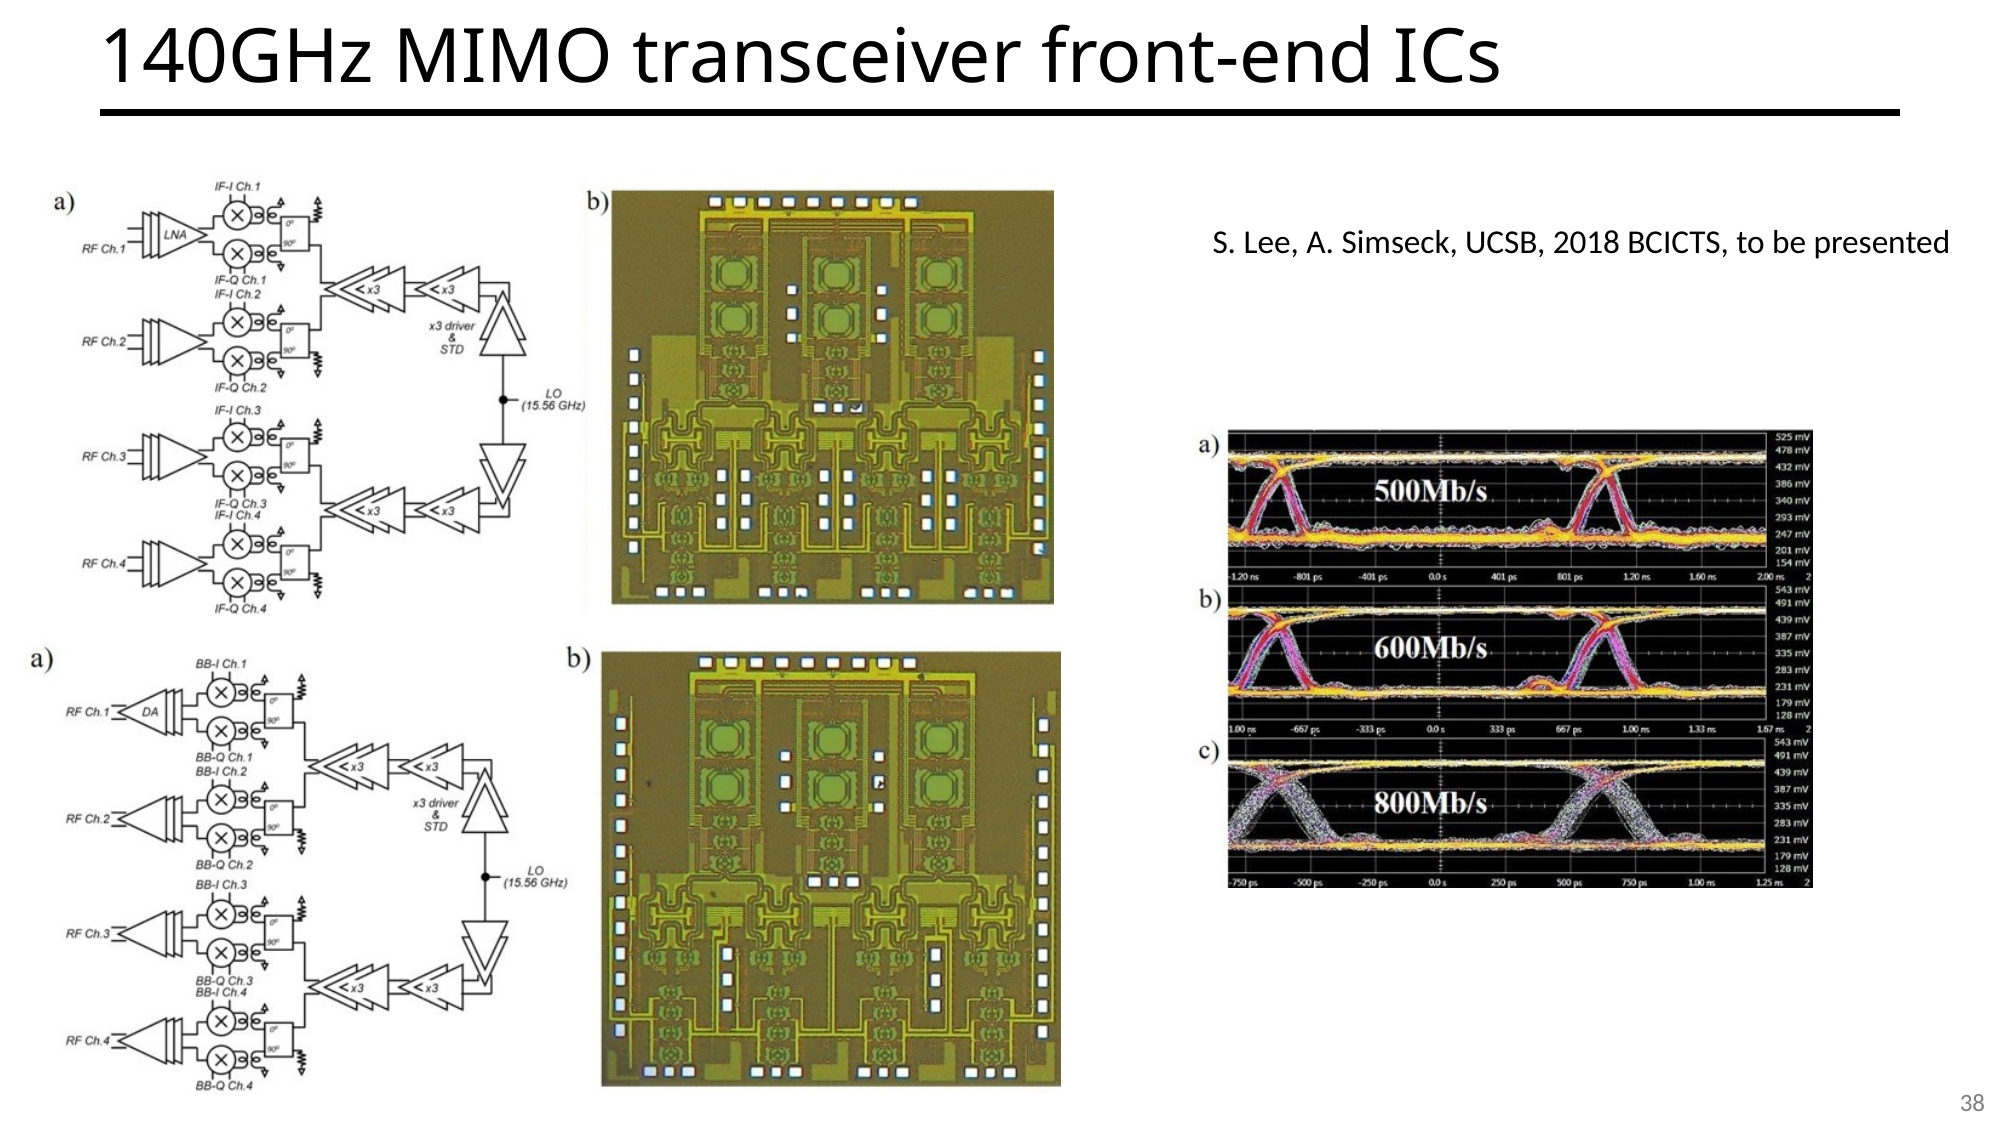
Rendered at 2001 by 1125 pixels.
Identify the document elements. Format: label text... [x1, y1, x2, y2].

title 140GHz MIMO transceiver front-end ICs [99, 26, 1613, 93]
picture [37, 174, 1054, 616]
text_box S. Lee, A. Simseck, UCSB, 2018 BCICTS, to be presented [1212, 224, 1972, 261]
picture [12, 628, 1061, 1093]
picture [1181, 416, 1813, 888]
